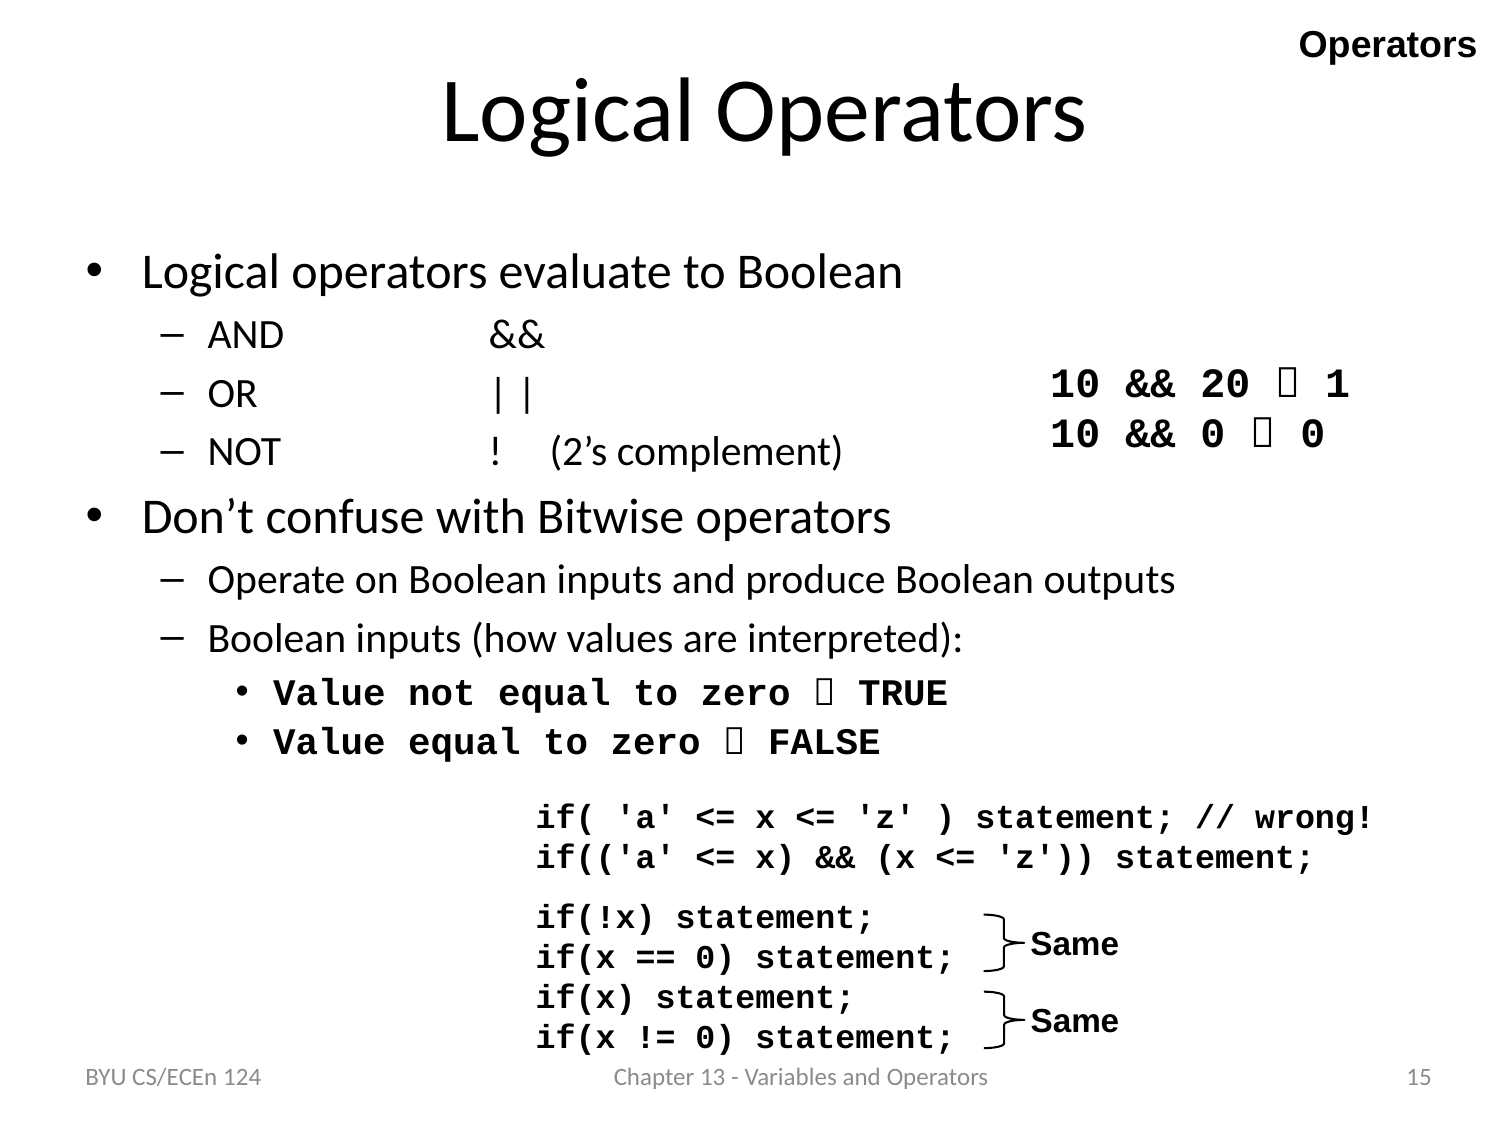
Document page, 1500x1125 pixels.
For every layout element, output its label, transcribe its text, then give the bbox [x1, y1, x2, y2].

footer Chapter 13 - Variables and Operators [416, 1052, 1134, 1113]
text_box Operators [888, 12, 1493, 73]
slide_number BYU CS/ECEn 124 [70, 1052, 383, 1113]
text_box 10 && 20  1 10 && 0  0 [1035, 348, 1405, 463]
text_box Logical Operators [125, 42, 1405, 185]
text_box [520, 787, 1440, 1064]
text_box Logical operators evaluate to Boolean AND && OR | | NOT ! (2’s complement) Don’t confuse with Bitwise operators Operate on Boolean inputs and produce Boolean outputs Boolean inputs (how values are interpreted): Value not equal to zero  TRUE Value equal to zero  FALSE [70, 231, 1411, 1052]
slide_number 15 [1134, 1037, 1447, 1113]
